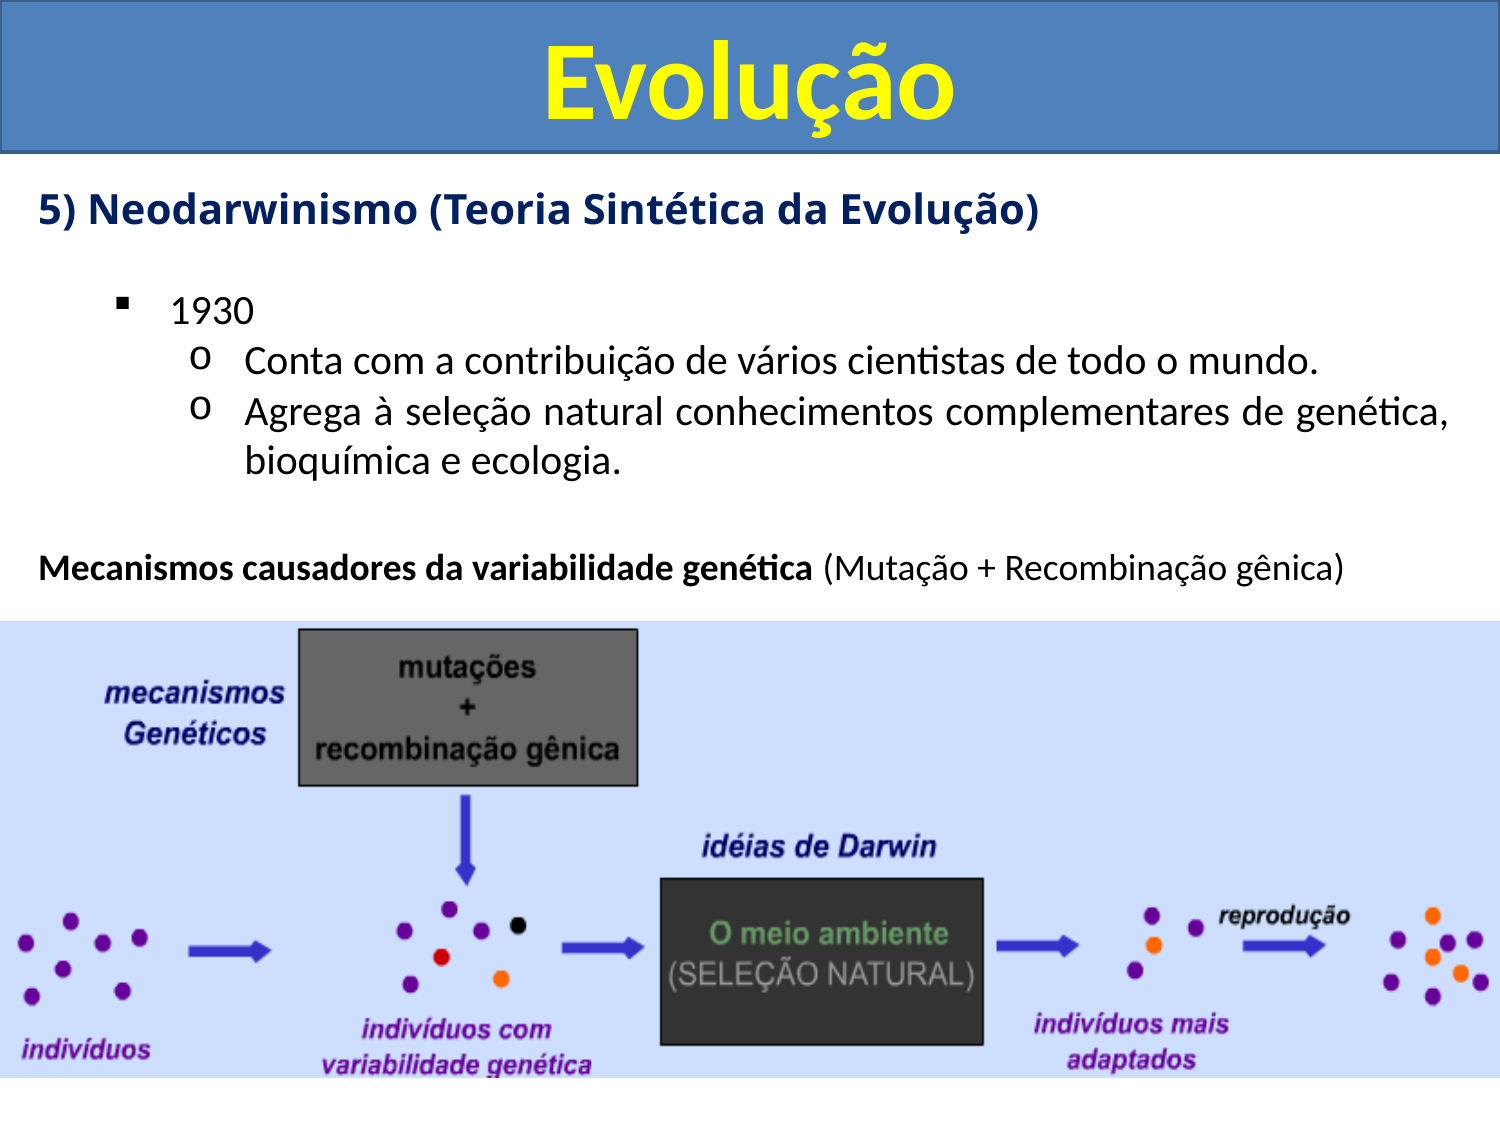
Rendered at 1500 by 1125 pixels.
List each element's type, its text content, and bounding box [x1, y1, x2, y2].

text_box Evolução [0, 0, 1500, 285]
picture [0, 620, 1500, 1079]
text_box 5) Neodarwinismo (Teoria Sintética da Evolução) 1930 Conta com a contribuição de vários cientistas de todo o mundo. Agrega à seleção natural conhecimentos complementares de genética, bioquímica e ecologia. Mecanismos causadores da variabilidade genética (Mutação + Recombinação gênica) [23, 285, 1465, 596]
